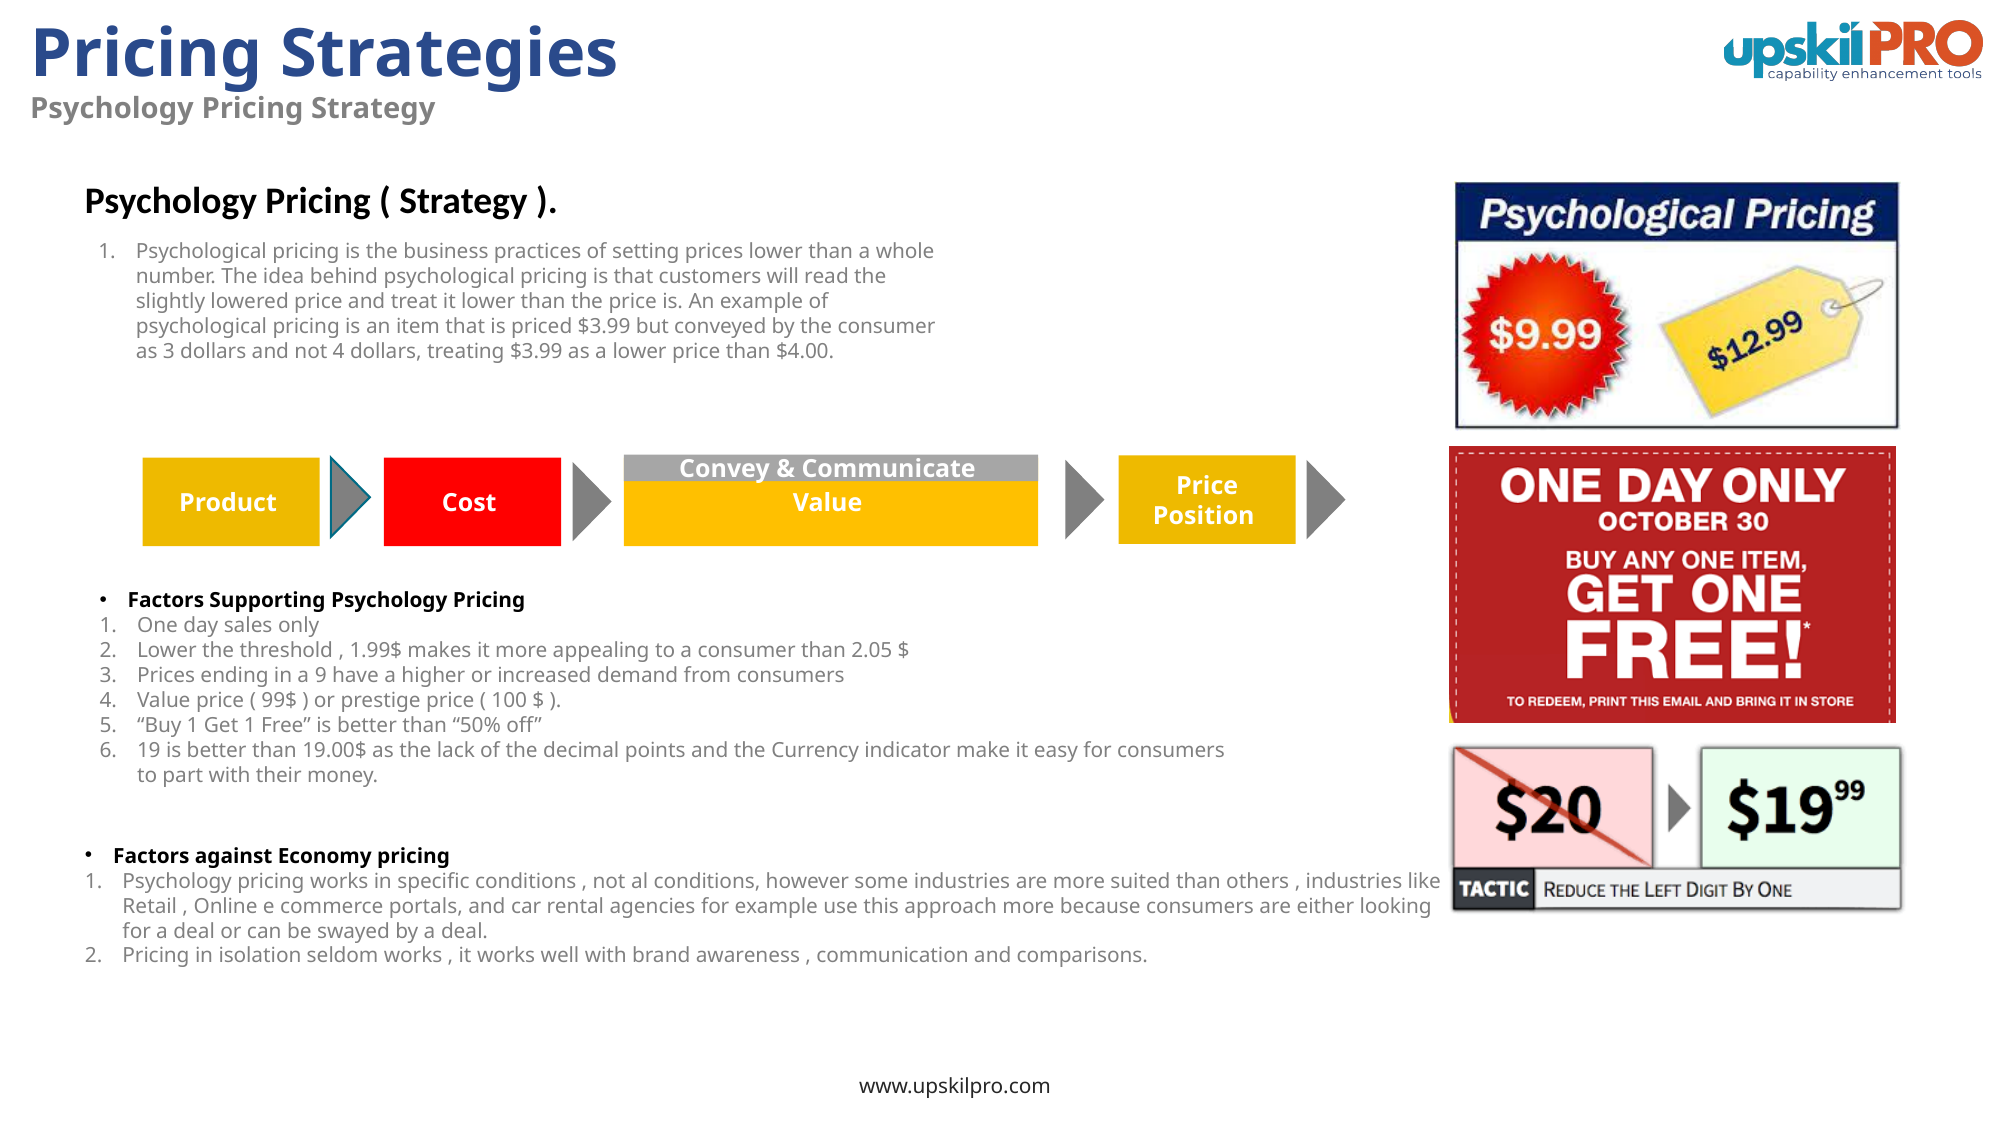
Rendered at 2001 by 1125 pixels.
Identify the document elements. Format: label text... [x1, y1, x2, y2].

text_box Factors Supporting Psychology Pricing One day sales only Lower the threshold , 1.99$ makes it more appealing to a consumer than 2.05 $ Prices ending in a 9 have a higher or increased demand from consumers Value price ( 99$ ) or prestige price ( 100 $ ). “Buy 1 Get 1 Free” is better than “50% off” 19 is better than 19.00$ as the lack of the decimal points and the Currency indicator make it easy for consumers to part with their money. [84, 579, 1242, 834]
text_box www.upskilpro.com [617, 1065, 1293, 1125]
picture [1724, 20, 1983, 81]
text_box Psychology Pricing ( Strategy ). [70, 169, 793, 229]
text_box Pricing Strategies Psychology Pricing Strategy [15, 1, 714, 132]
picture [1454, 181, 1901, 431]
picture [1449, 446, 1896, 723]
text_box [142, 455, 1346, 547]
text_box Psychological pricing is the business practices of setting prices lower than a whole number. The idea behind psychological pricing is that customers will read the slightly lowered price and treat it lower than the price is. An example of psychological pricing is an item that is priced $3.99 but conveyed by the consumer as 3 dollars and not 4 dollars, treating $3.99 as a lower price than $4.00. [83, 230, 960, 395]
picture [1447, 739, 1908, 916]
text_box Factors against Economy pricing Psychology pricing works in specific conditions , not al conditions, however some industries are more suited than others , industries like Retail , Online e commerce portals, and car rental agencies for example use this approach more because consumers are either looking for a deal or can be swayed by a deal. Pricing in isolation seldom works , it works well with brand awareness , communication and comparisons. [70, 834, 1474, 975]
